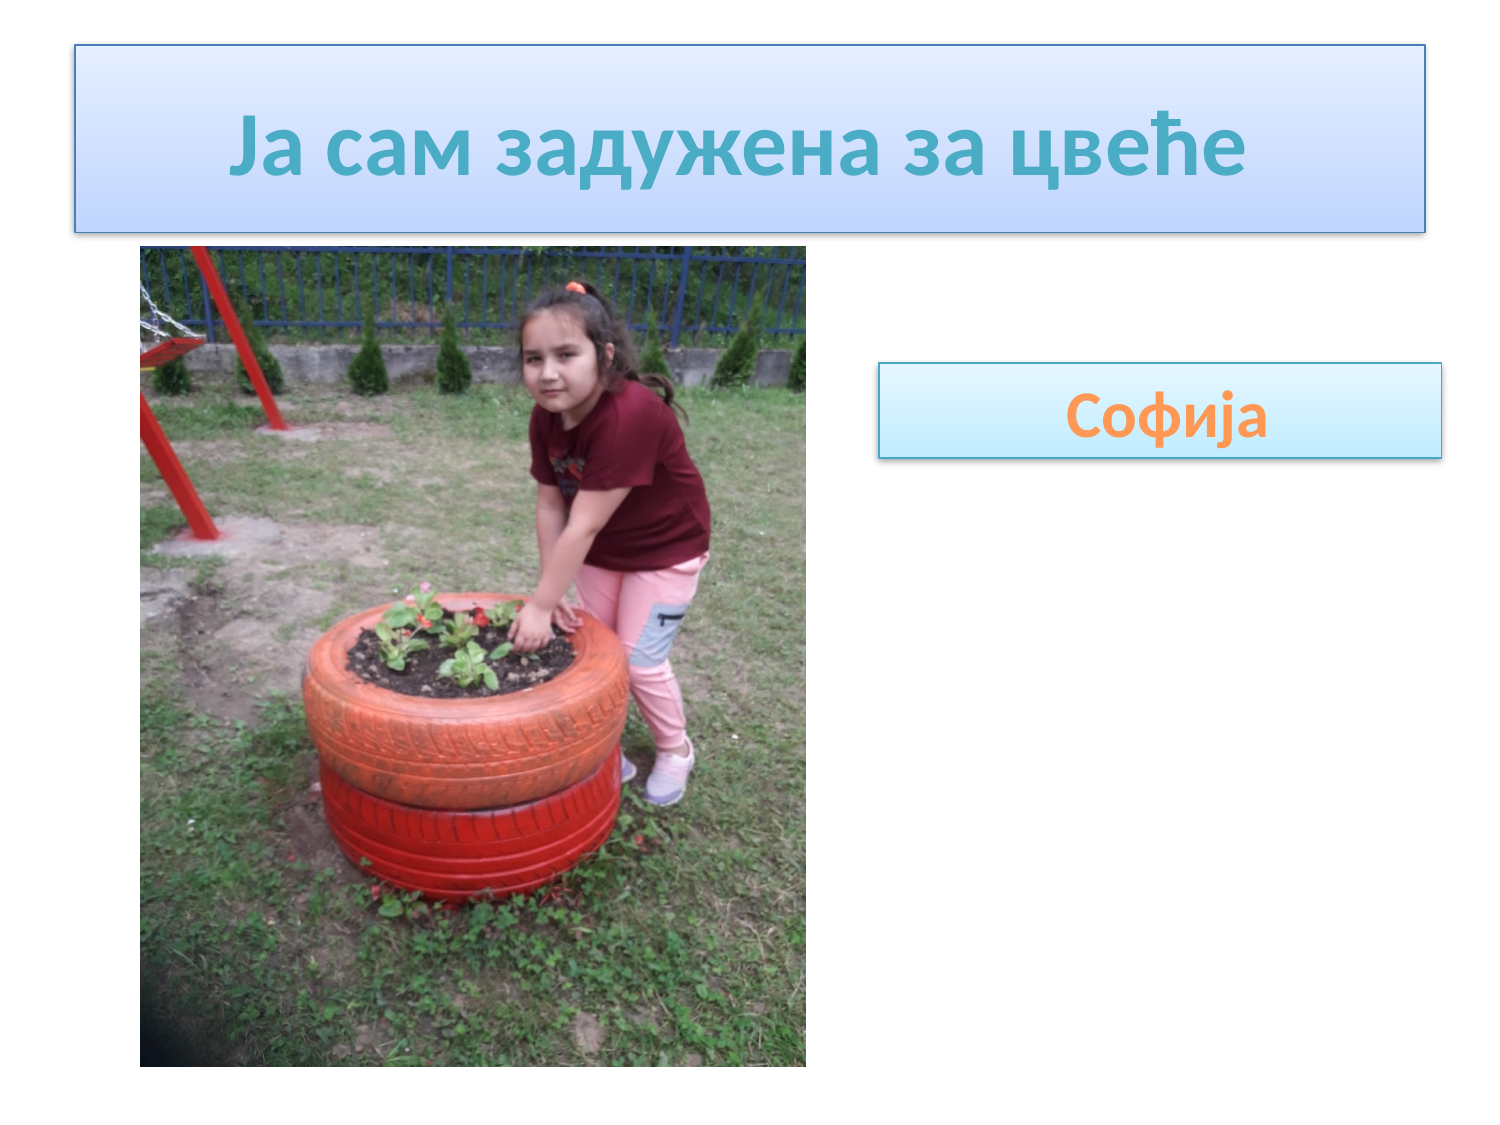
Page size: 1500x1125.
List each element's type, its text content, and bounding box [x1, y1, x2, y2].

text_box Софија [878, 362, 1442, 459]
title Ја сам задужена за цвеће [74, 44, 1426, 233]
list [140, 245, 806, 1067]
